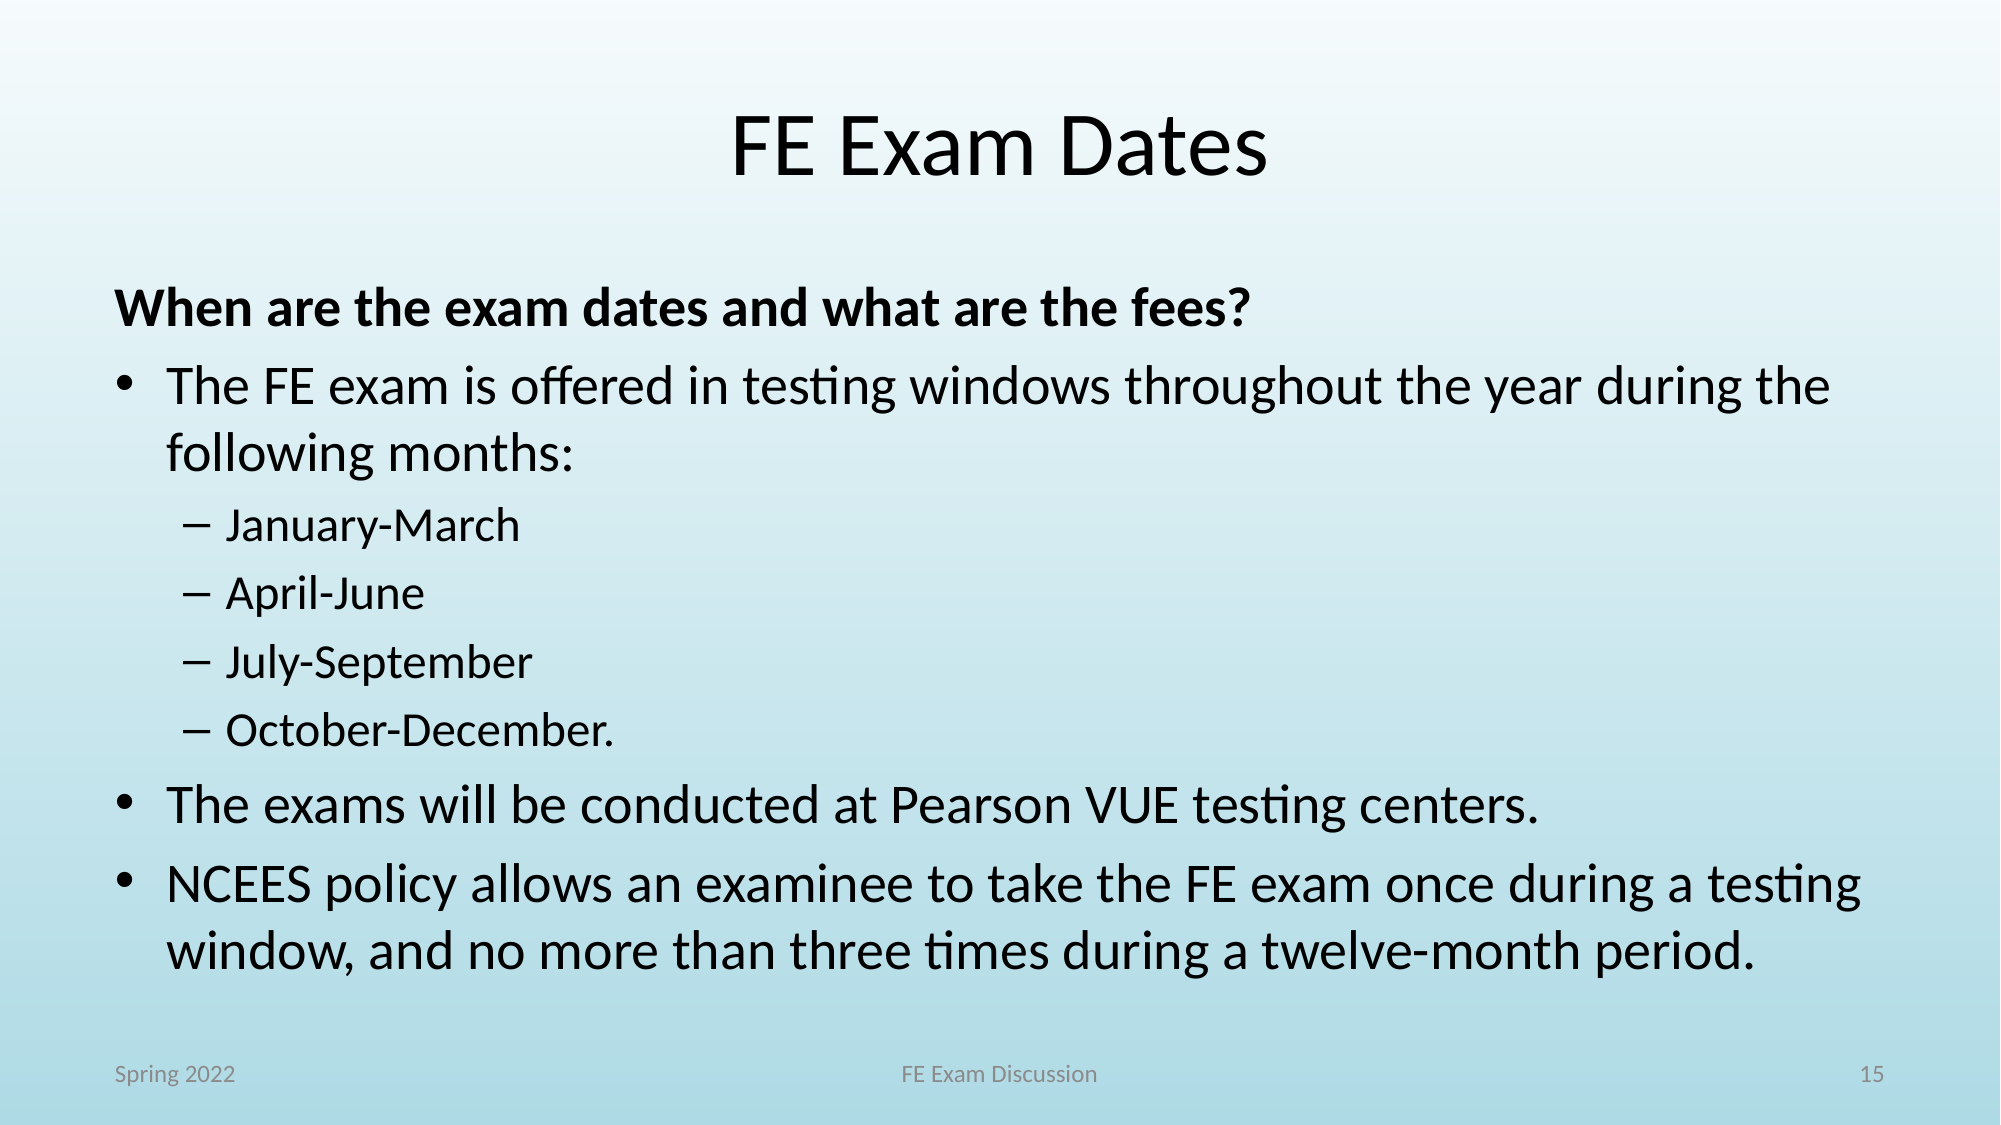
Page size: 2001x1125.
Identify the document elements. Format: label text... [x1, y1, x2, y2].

title FE Exam Dates [99, 45, 1900, 233]
footer FE Exam Discussion [683, 1042, 1317, 1103]
slide_number Spring 2022 [99, 1042, 567, 1103]
slide_number 15 [1433, 1042, 1900, 1103]
list When are the exam dates and what are the fees? The FE exam is offered in testing windows throughout the year during the following months: January-March April-June July-September October-December. The exams will be conducted at Pearson VUE testing centers. NCEES policy allows an examinee to take the FE exam once during a testing window, and no more than three times during a twelve-month period. [99, 262, 1900, 1005]
